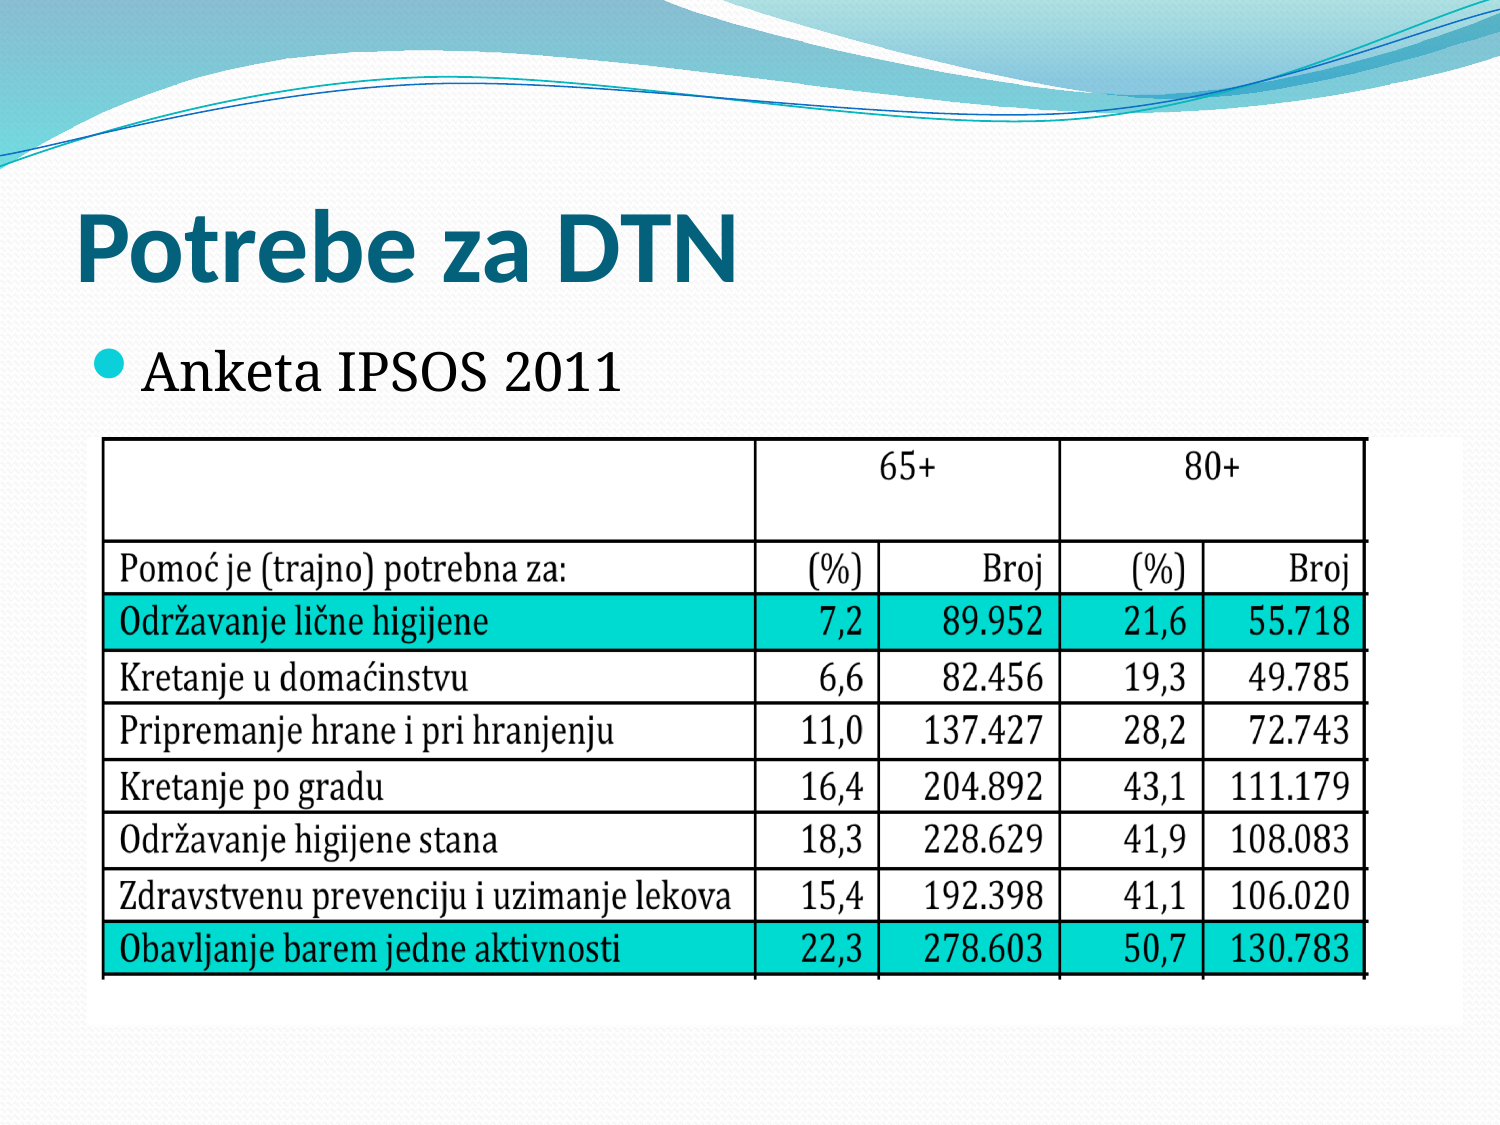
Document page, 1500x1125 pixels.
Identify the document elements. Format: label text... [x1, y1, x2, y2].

title Potrebe za DTN [75, 115, 1425, 303]
picture [87, 437, 1463, 1026]
list Anketa IPSOS 2011 [75, 329, 1425, 1050]
title Javni rashodi za DTN za stare (%BDP) u 2011 [80, 438, 1425, 1038]
